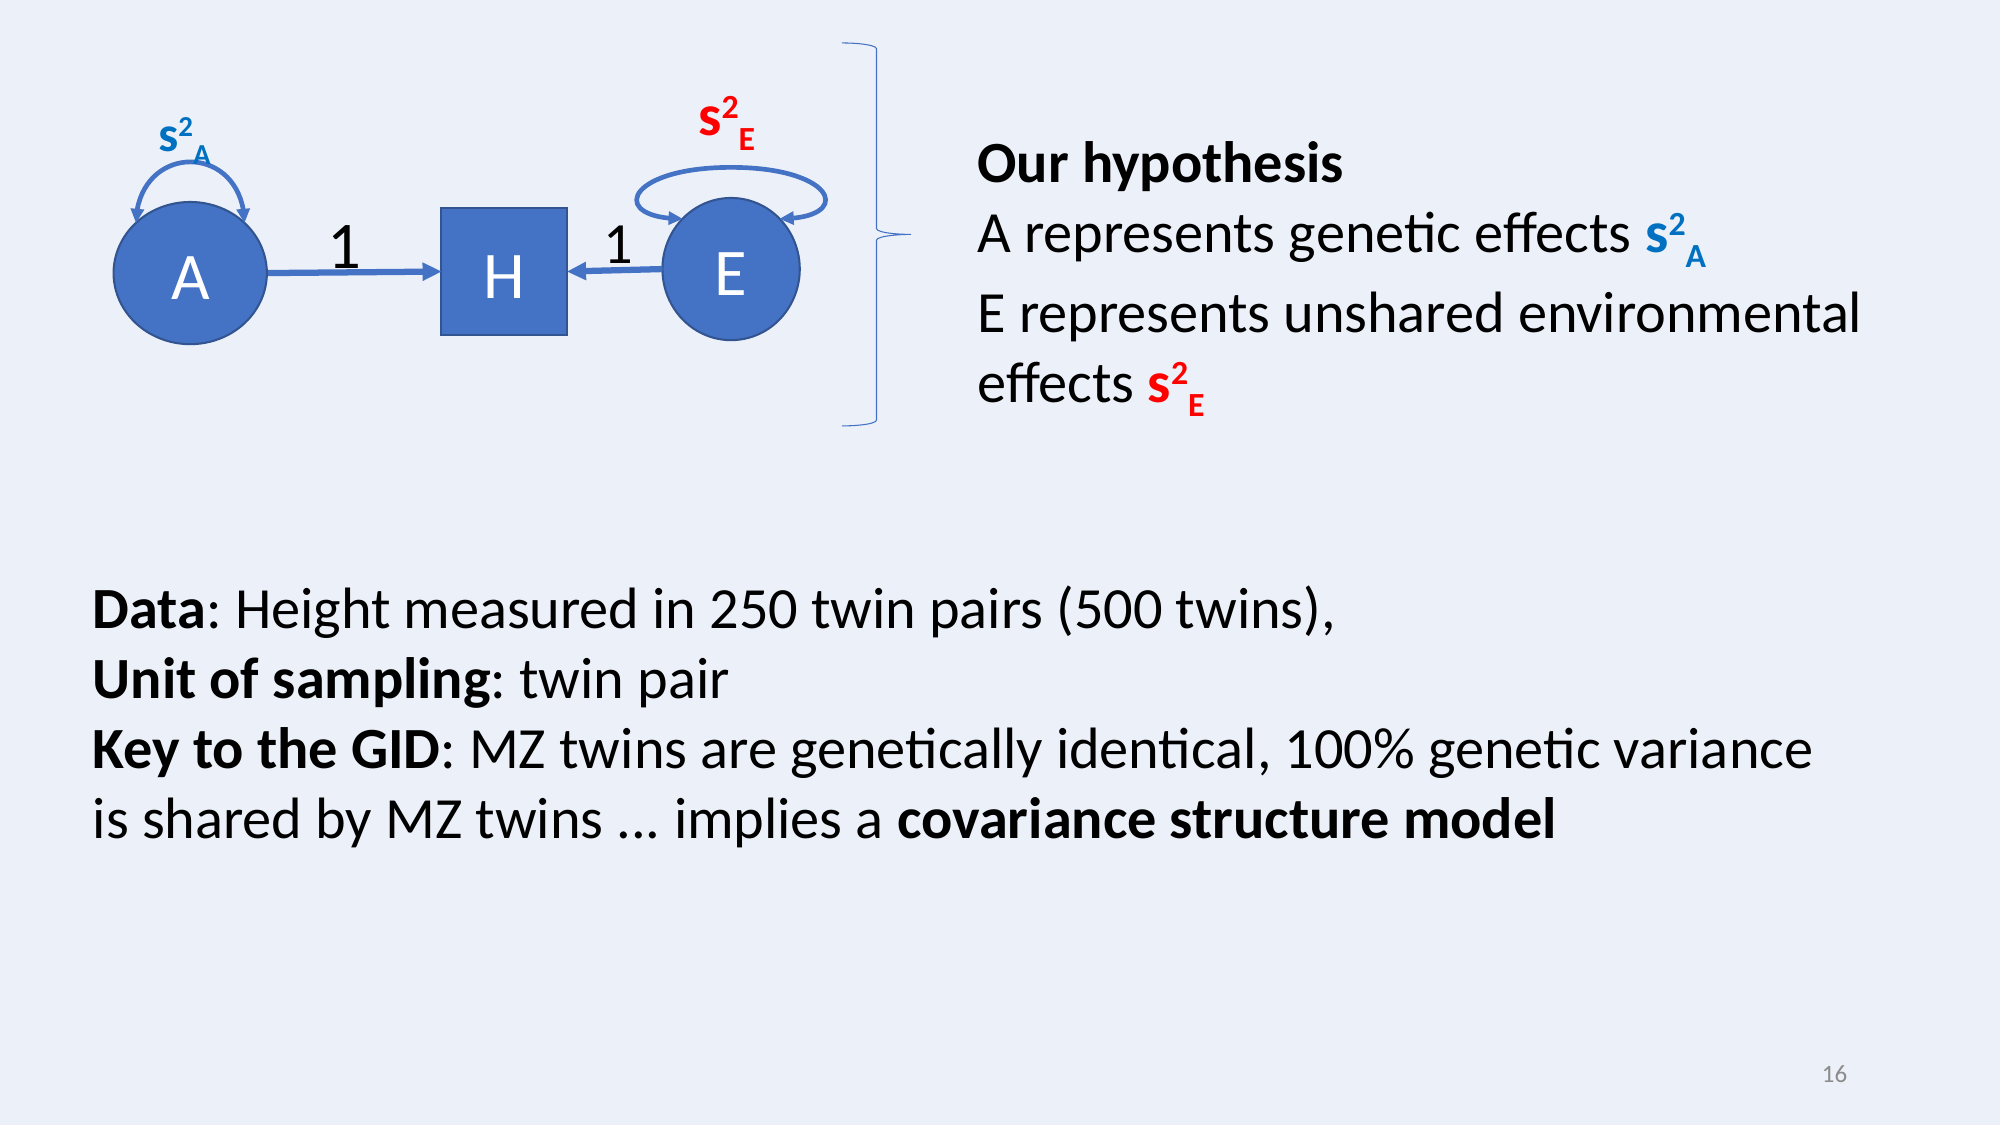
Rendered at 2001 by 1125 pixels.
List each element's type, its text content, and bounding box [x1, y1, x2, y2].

text_box [841, 42, 878, 69]
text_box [113, 69, 894, 345]
text_box [841, 345, 878, 427]
text_box Data: Height measured in 250 twin pairs (500 twins), Unit of sampling: twin pair Key to the GID: MZ twins are genetically identical, 100% genetic variance is shared by MZ twins ... implies a covariance structure model [78, 562, 1848, 858]
slide_number 16 [1412, 1042, 1863, 1103]
text_box Our hypothesis A represents genetic effects s2A E represents unshared environmental effects s2E [962, 116, 1922, 431]
